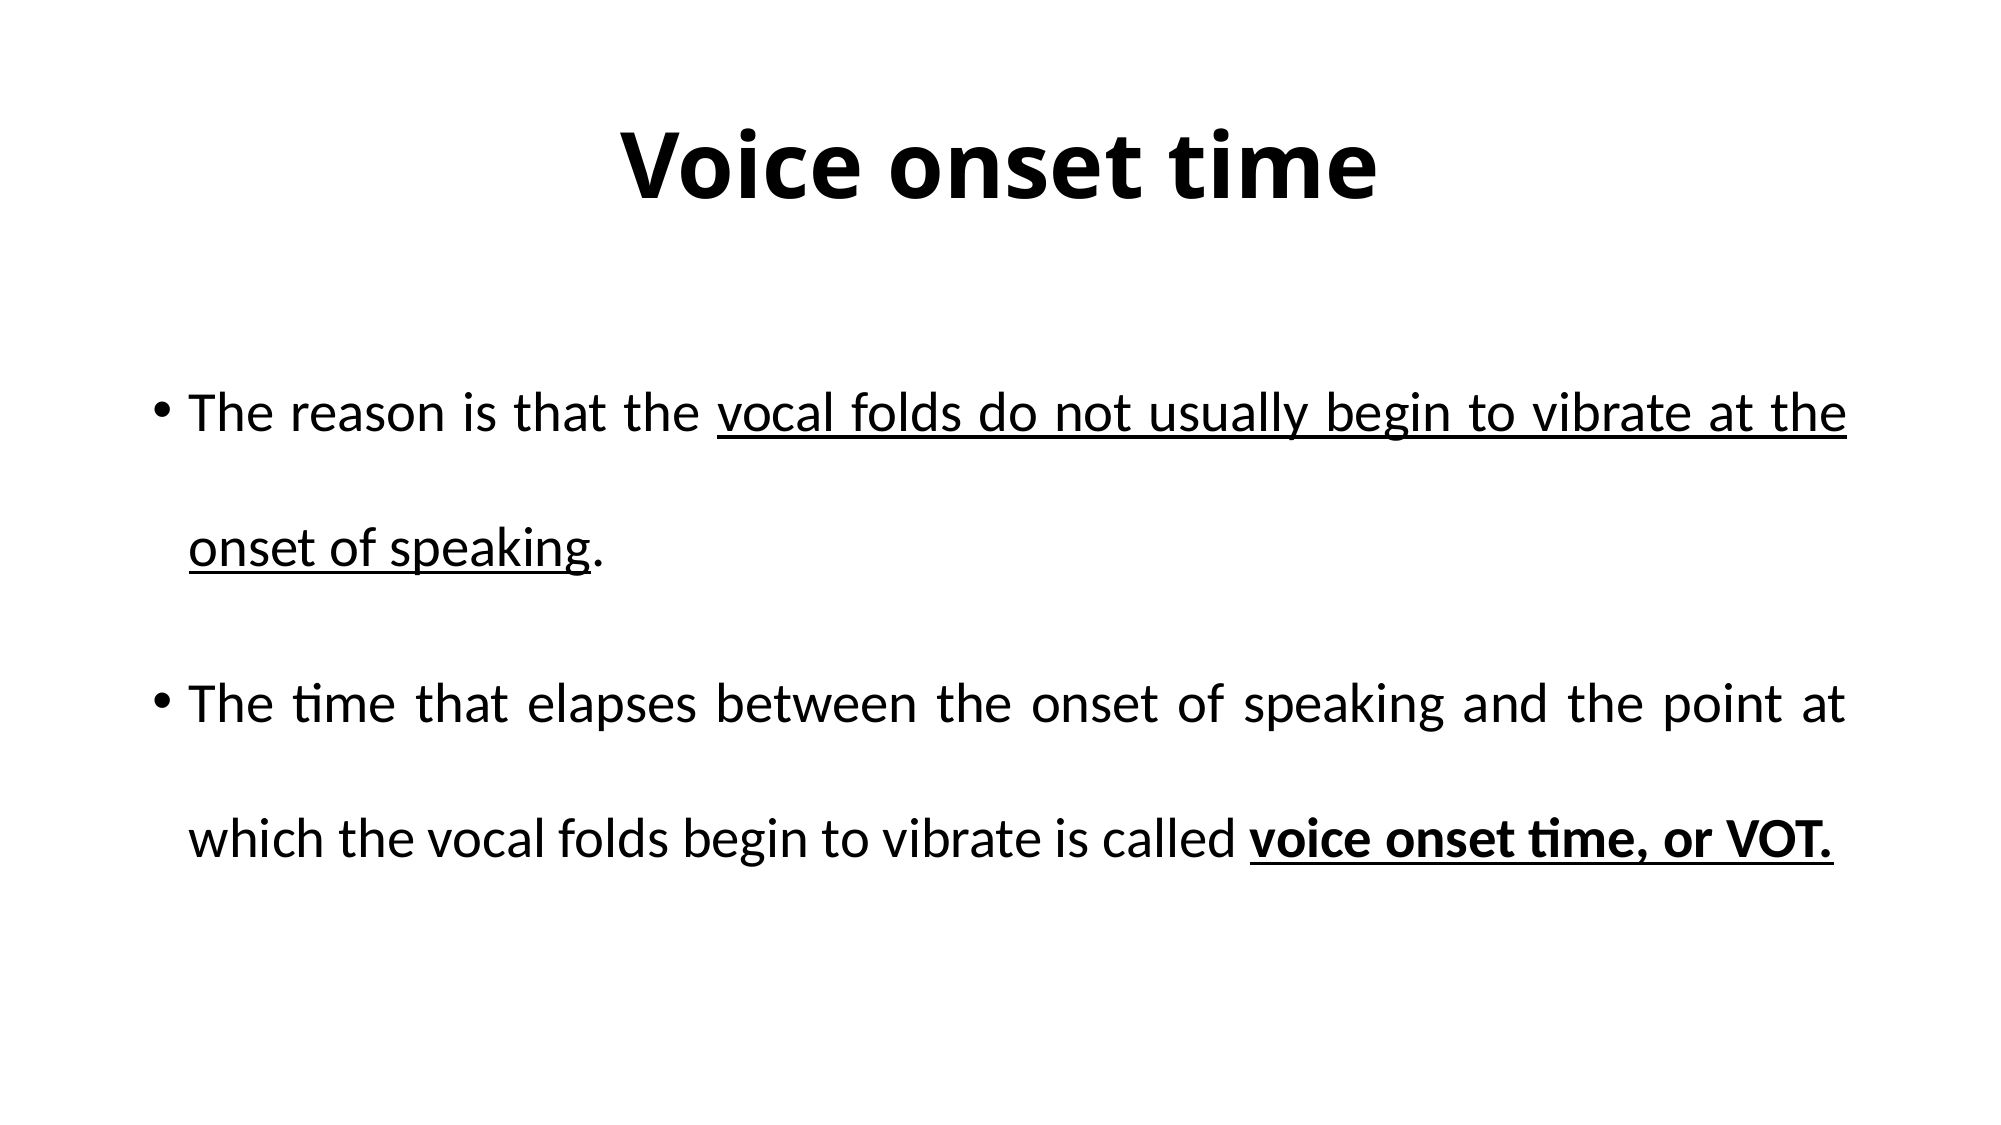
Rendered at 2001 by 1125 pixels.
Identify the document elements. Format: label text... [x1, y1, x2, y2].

list The reason is that the vocal folds do not usually begin to vibrate at the onset of speaking. The time that elapses between the onset of speaking and the point at which the vocal folds begin to vibrate is called voice onset time, or VOT. [137, 299, 1863, 1014]
title Voice onset time [137, 59, 1863, 278]
